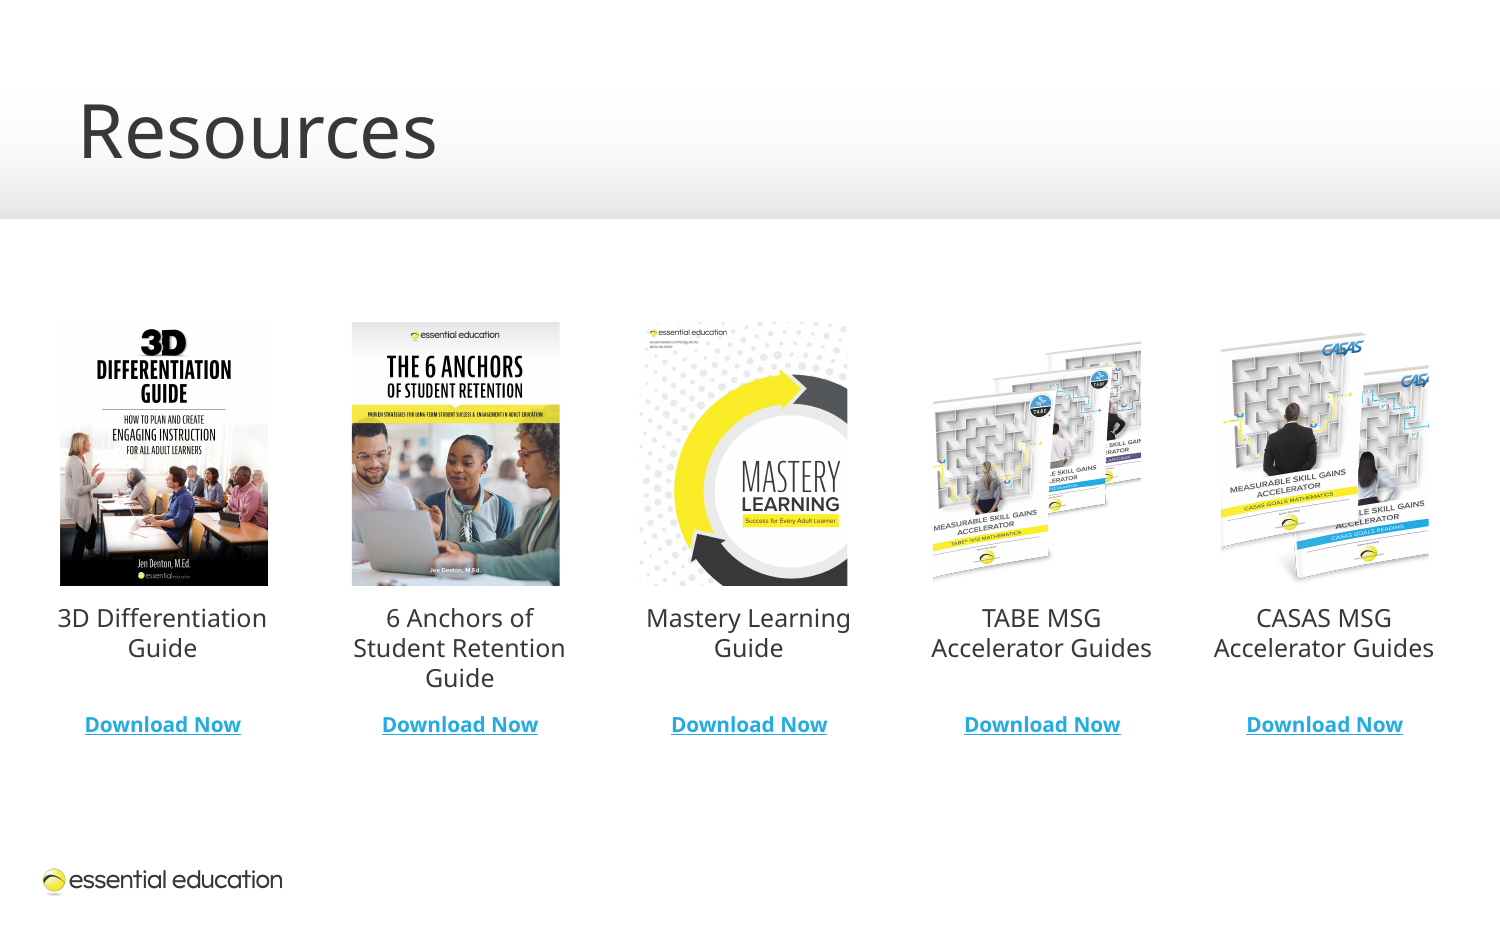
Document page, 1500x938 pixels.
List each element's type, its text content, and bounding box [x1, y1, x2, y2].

picture [639, 321, 848, 586]
picture [0, 0, 1500, 219]
subtitle 3D Differentiation Guide [30, 587, 295, 675]
text_box [373, 704, 547, 754]
text_box [662, 704, 836, 754]
text_box [1240, 704, 1414, 754]
picture [35, 860, 290, 905]
subtitle 6 Anchors of Student Retention Guide [327, 587, 592, 675]
text_box [79, 704, 252, 754]
picture [932, 321, 1141, 586]
picture [59, 321, 268, 586]
subtitle Resources [63, 68, 1500, 167]
subtitle CASAS MSG Accelerator Guides [1192, 587, 1457, 675]
subtitle TABE MSG Accelerator Guides [909, 587, 1175, 675]
text_box [951, 704, 1125, 754]
picture [1220, 321, 1429, 586]
picture [351, 321, 560, 586]
subtitle Mastery Learning Guide [616, 587, 882, 675]
